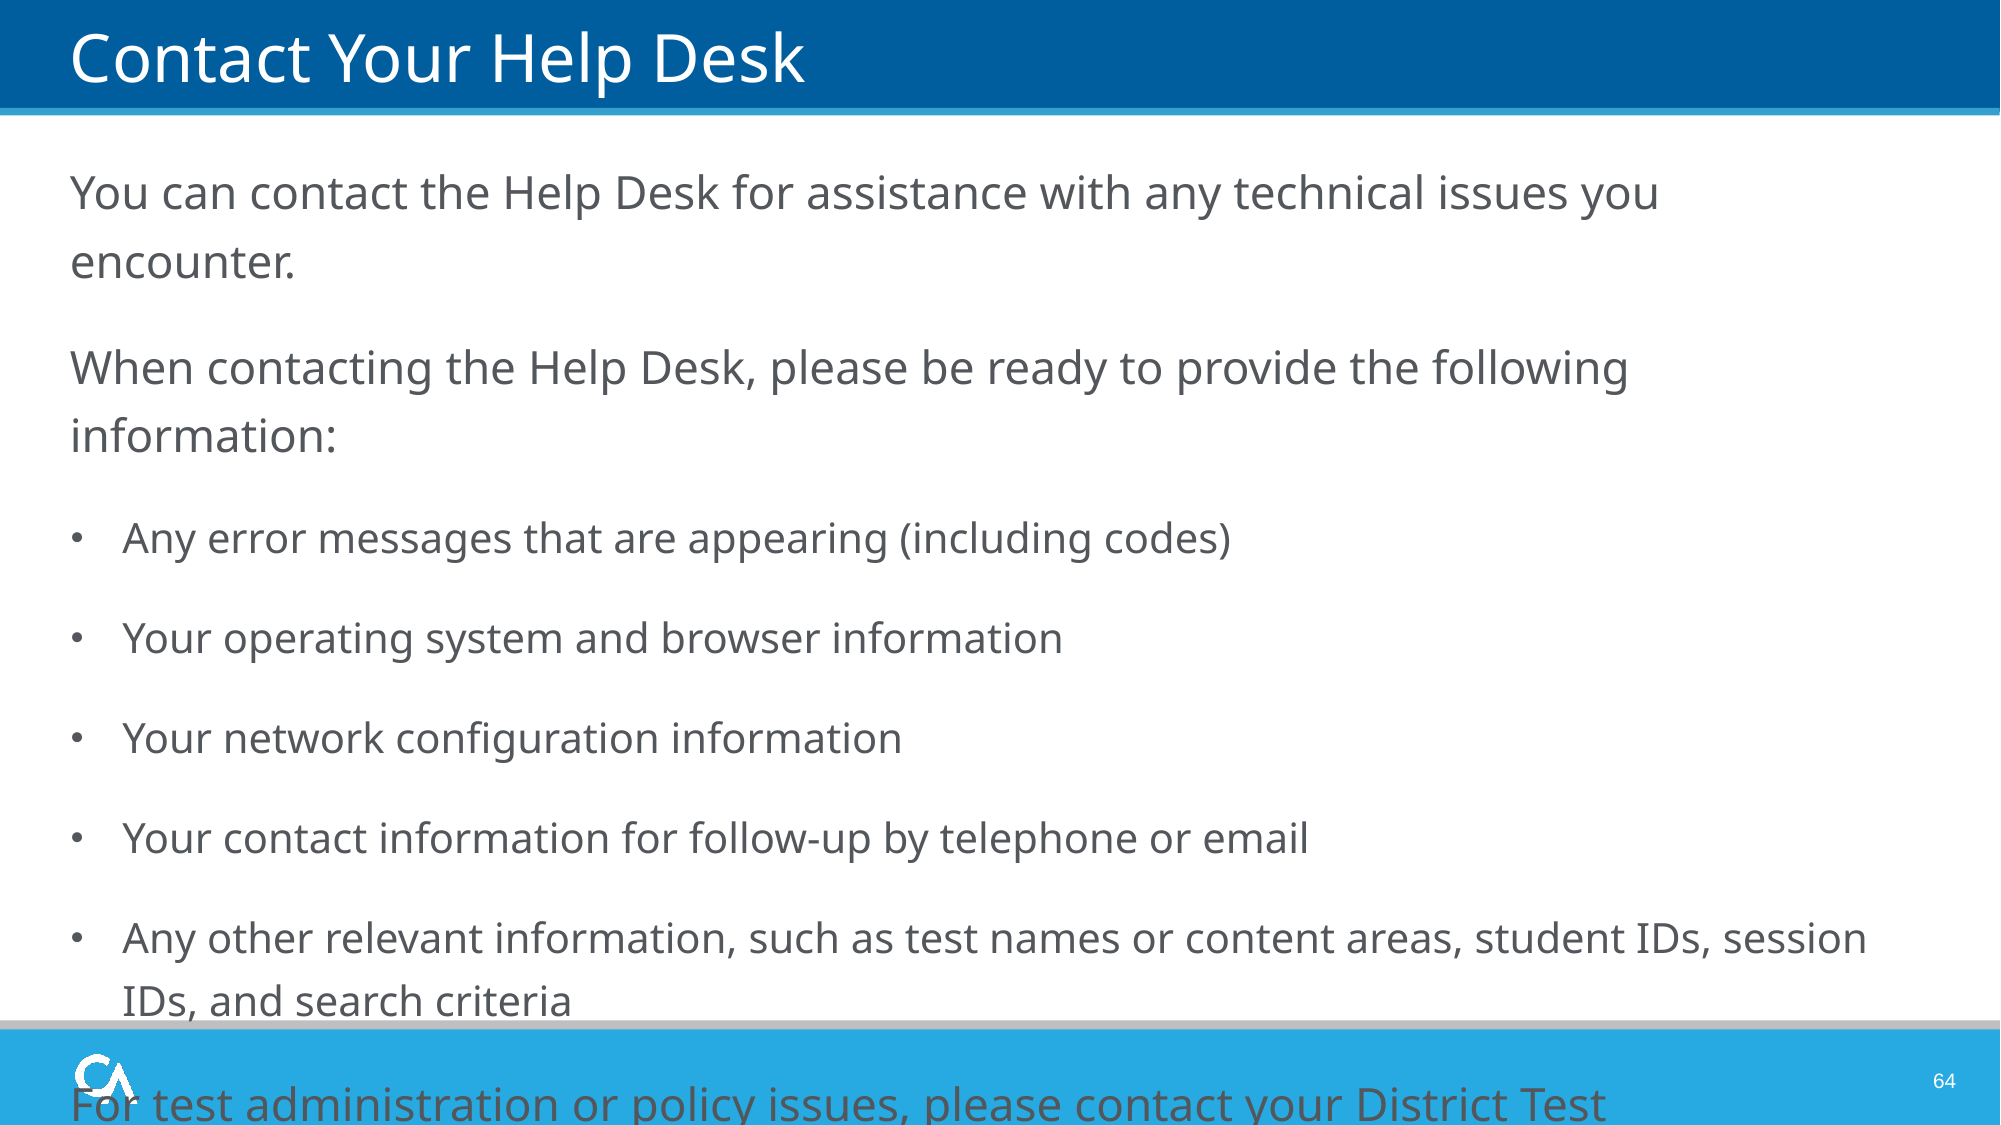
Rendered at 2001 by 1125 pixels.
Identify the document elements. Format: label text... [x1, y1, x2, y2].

list You can contact the Help Desk for assistance with any technical issues you encounter. When contacting the Help Desk, please be ready to provide the following information: Any error messages that are appearing (including codes) Your operating system and browser information Your network configuration information Your contact information for follow-up by telephone or email Any other relevant information, such as test names or content areas, student IDs, session IDs, and search criteria For test administration or policy issues, please contact your District Test Coordinator. [69, 149, 1869, 894]
slide_number 64 [1855, 1057, 1972, 1103]
picture [75, 1054, 138, 1104]
title Contact Your Help Desk [69, 10, 1878, 96]
